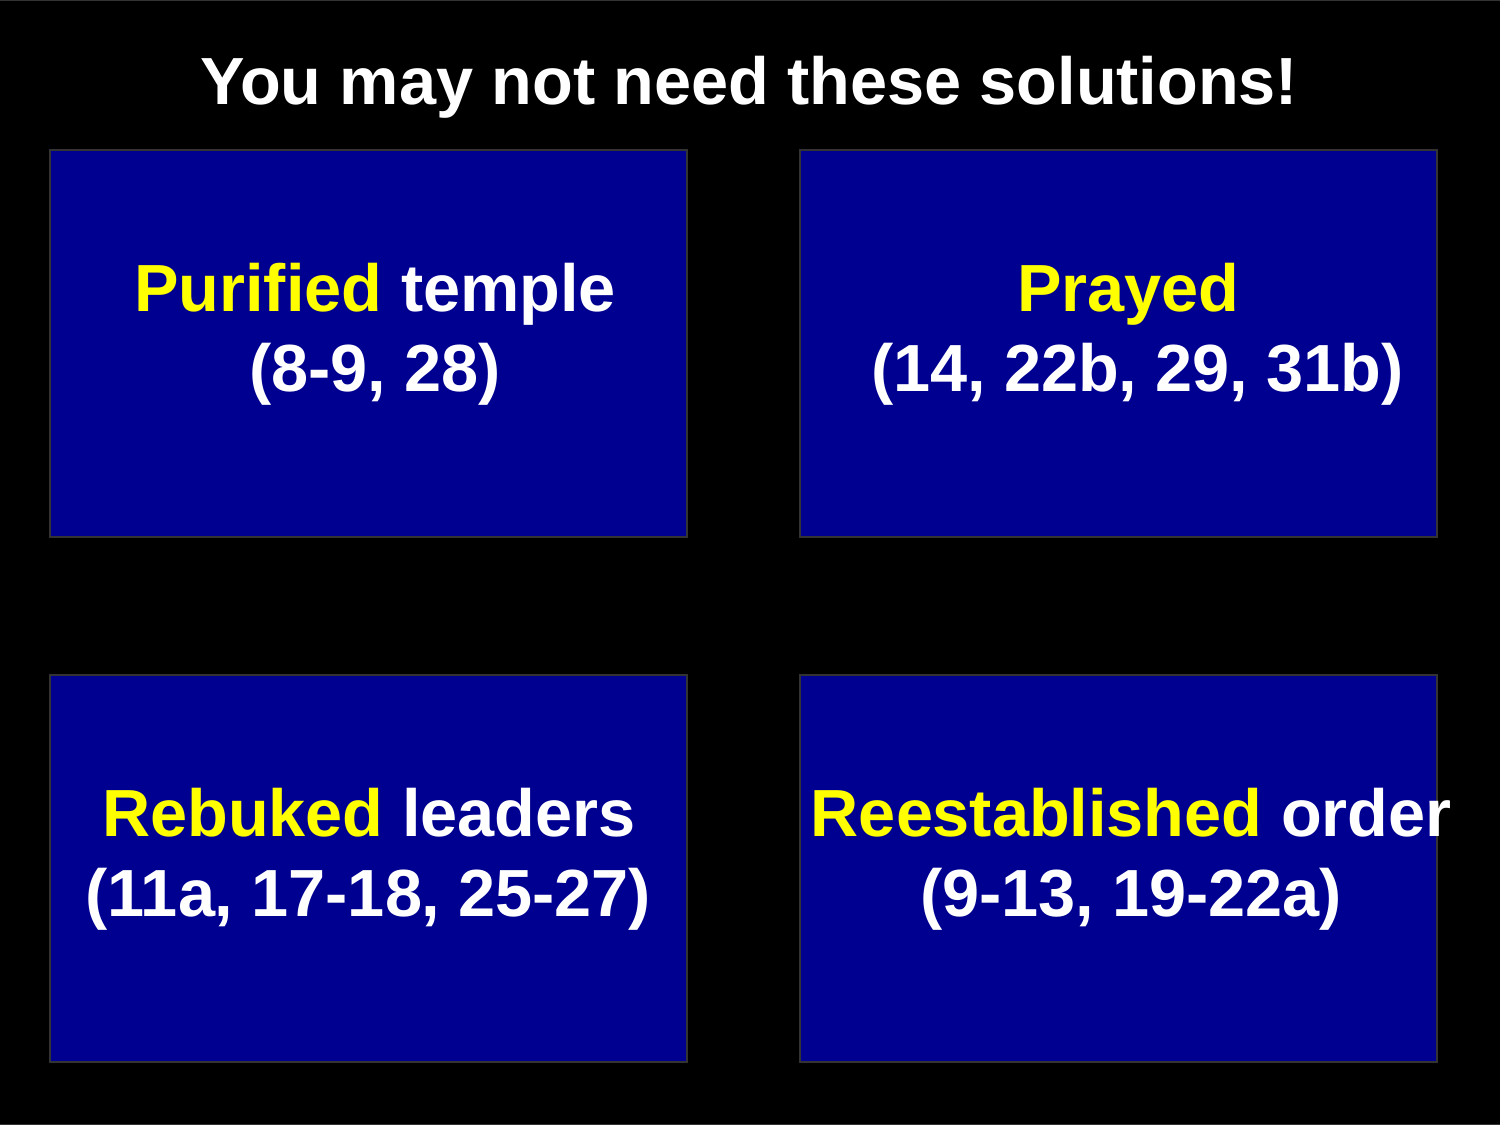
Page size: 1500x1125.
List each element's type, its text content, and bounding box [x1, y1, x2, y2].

text_box Rebuked leaders (11a, 17-18, 25-27) [50, 762, 688, 938]
text_box Reestablished order (9-13, 19-22a) [762, 762, 1500, 938]
text_box Prayed (14, 22b, 29, 31b) [849, 237, 1425, 413]
text_box Purified temple (8-9, 28) [87, 237, 663, 413]
text_box [800, 938, 1438, 1063]
text_box [50, 674, 688, 762]
title You may not need these solutions! [0, 0, 1500, 125]
text_box [800, 674, 1438, 762]
text_box [0, 125, 1500, 1125]
text_box [50, 938, 688, 1063]
text_box [50, 149, 688, 538]
text_box [800, 149, 1438, 538]
